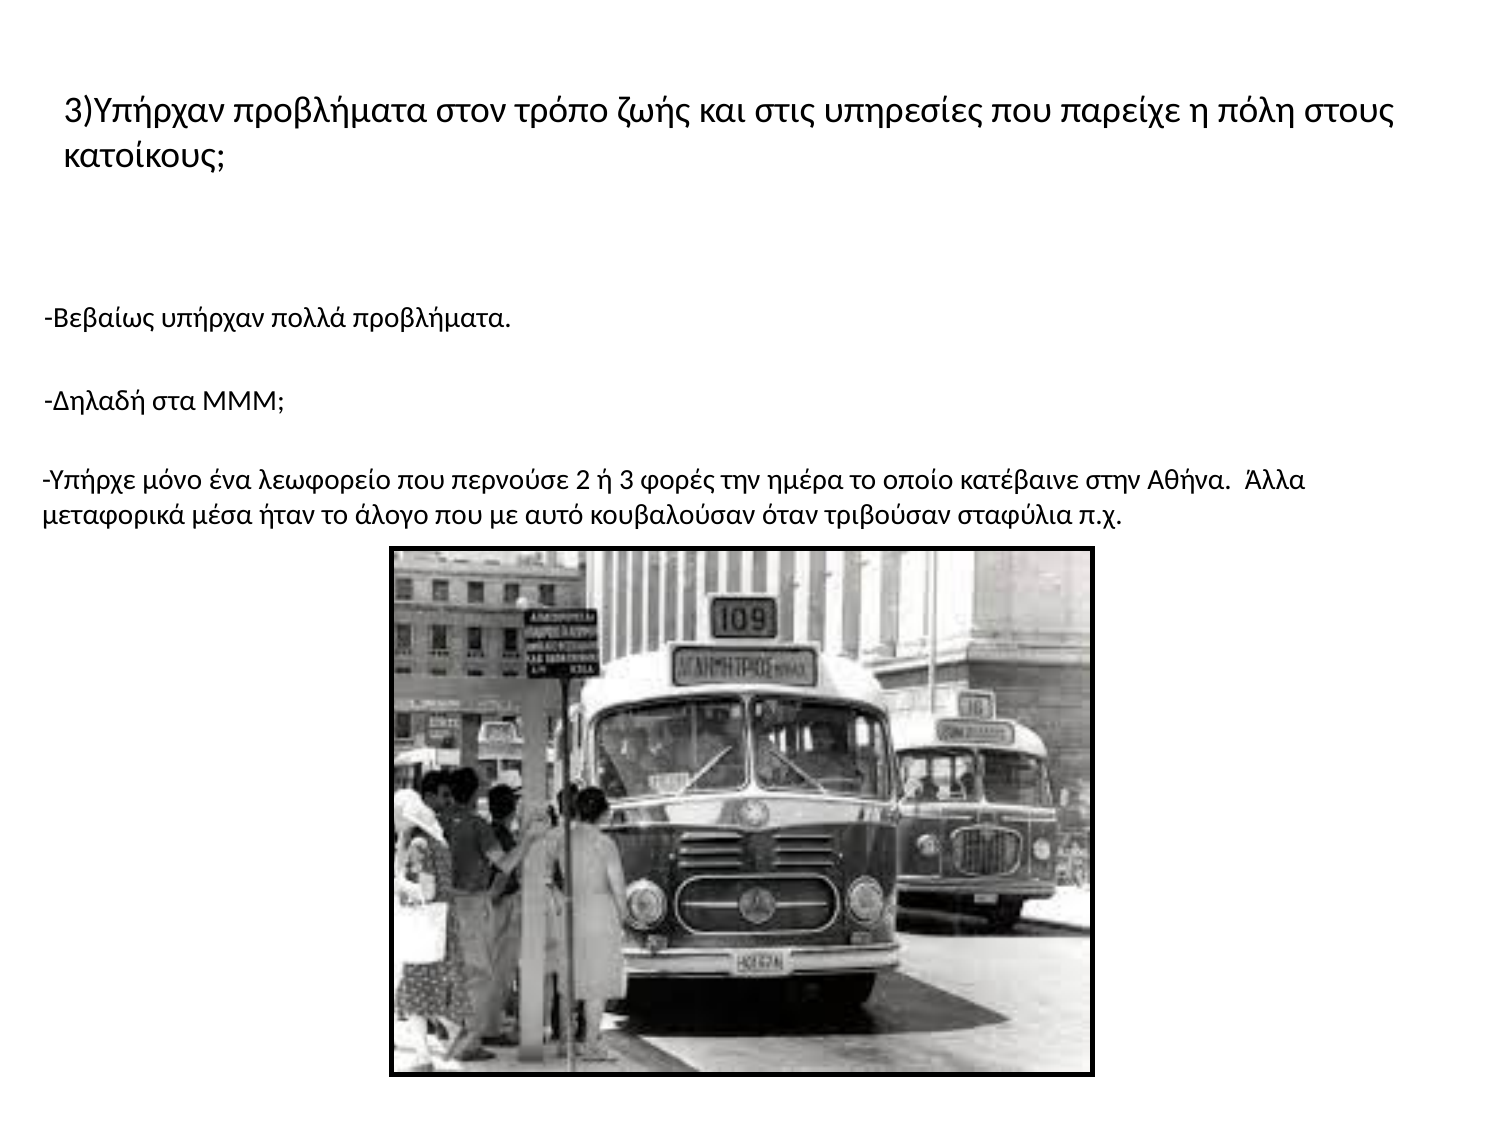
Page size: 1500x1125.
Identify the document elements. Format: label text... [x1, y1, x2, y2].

text_box -Υπήρχε μόνο ένα λεωφορείο που περνούσε 2 ή 3 φορές την ημέρα το οποίο κατέβαινε στην Αθήνα. Άλλα μεταφορικά μέσα ήταν το άλογο που με αυτό κουβαλούσαν όταν τριβούσαν σταφύλια π.χ. [27, 453, 1457, 538]
text_box 3)Υπήρχαν προβλήματα στον τρόπο ζωής και στις υπηρεσίες που παρείχε η πόλη στους κατοίκους; [48, 78, 1436, 183]
picture [393, 550, 1091, 1073]
text_box -Βεβαίως υπήρχαν πολλά προβλήματα. [29, 290, 1471, 341]
text_box -Δηλαδή στα ΜΜΜ; [29, 373, 589, 424]
